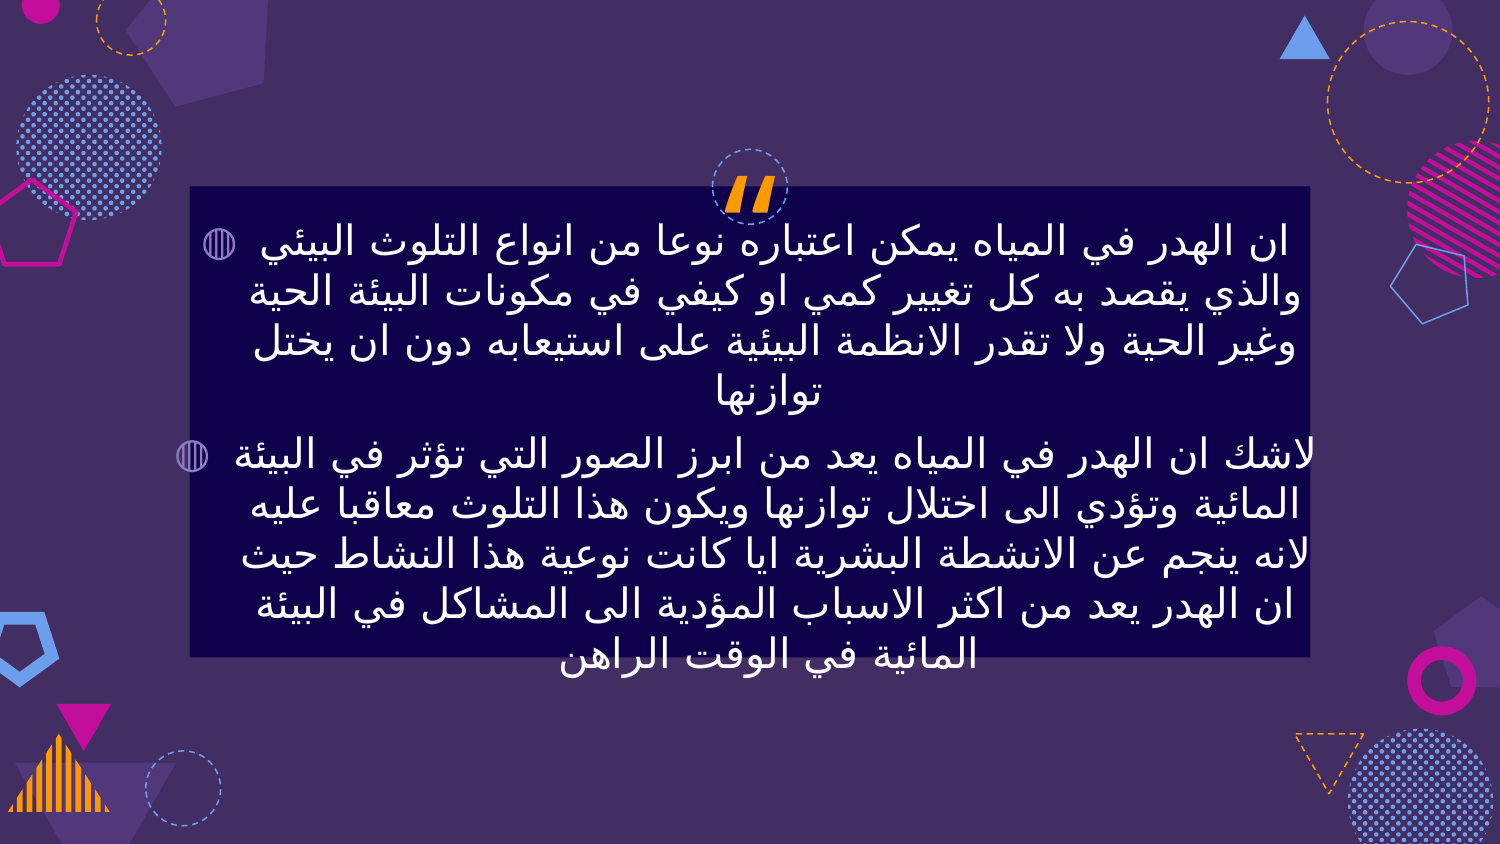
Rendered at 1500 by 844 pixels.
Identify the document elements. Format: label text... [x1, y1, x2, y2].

list ان الهدر في المياه يمكن اعتباره نوعا من انواع التلوث البيئي والذي يقصد به كل تغيير كمي او كيفي في مكونات البيئة الحية وغير الحية ولا تقدر الانظمة البيئية على استيعابه دون ان يختل توازنها لاشك ان الهدر في المياه يعد من ابرز الصور التي تؤثر في البيئة المائية وتؤدي الى اختلال توازنها ويكون هذا التلوث معاقبا عليه لانه ينجم عن الانشطة البشرية ايا كانت نوعية هذا النشاط حيث ان الهدر يعد من اكثر الاسباب المؤدية الى المشاكل في البيئة المائية في الوقت الراهن [135, 197, 1341, 694]
